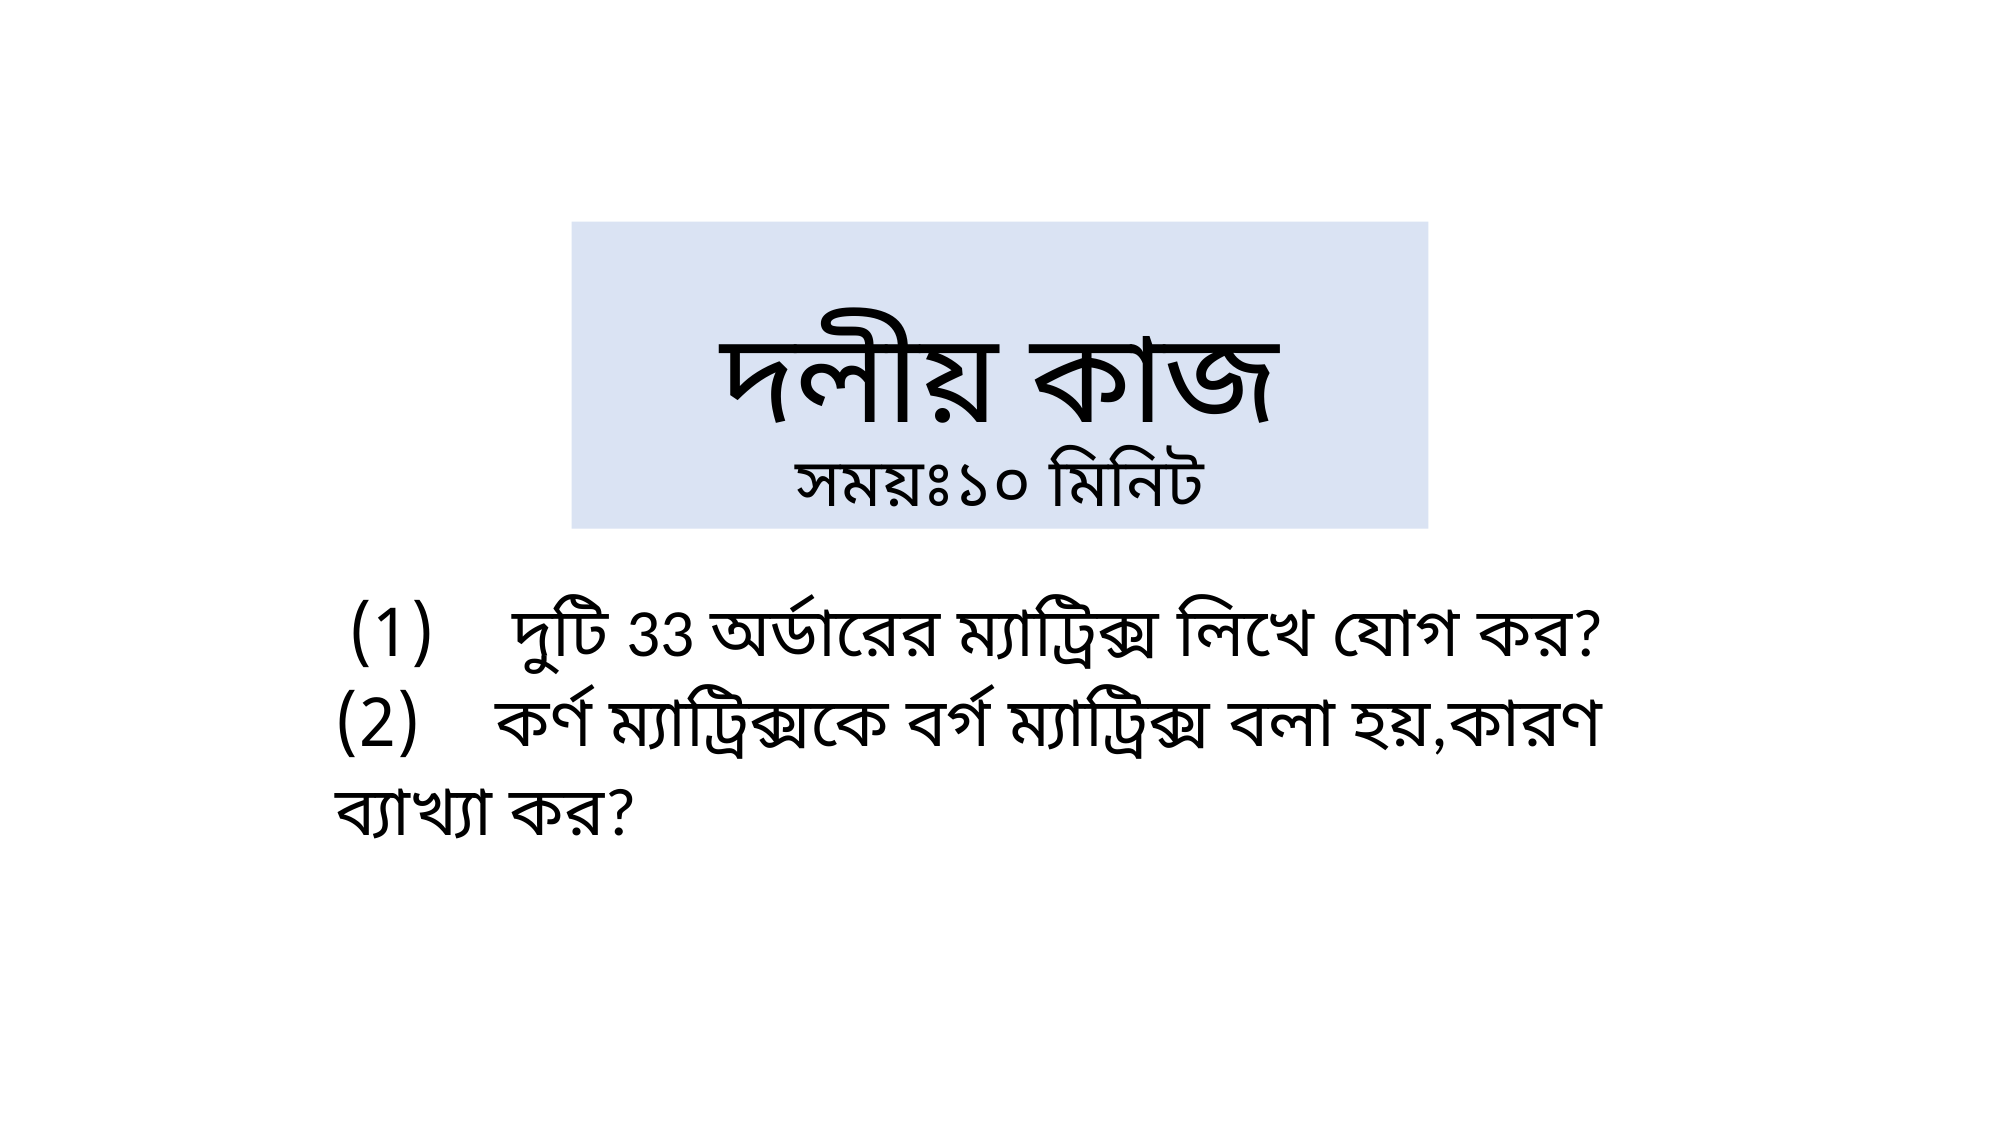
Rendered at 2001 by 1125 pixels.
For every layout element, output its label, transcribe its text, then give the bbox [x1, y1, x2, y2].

title দলীয় কাজ সময়ঃ১০ মিনিট [571, 221, 1429, 529]
